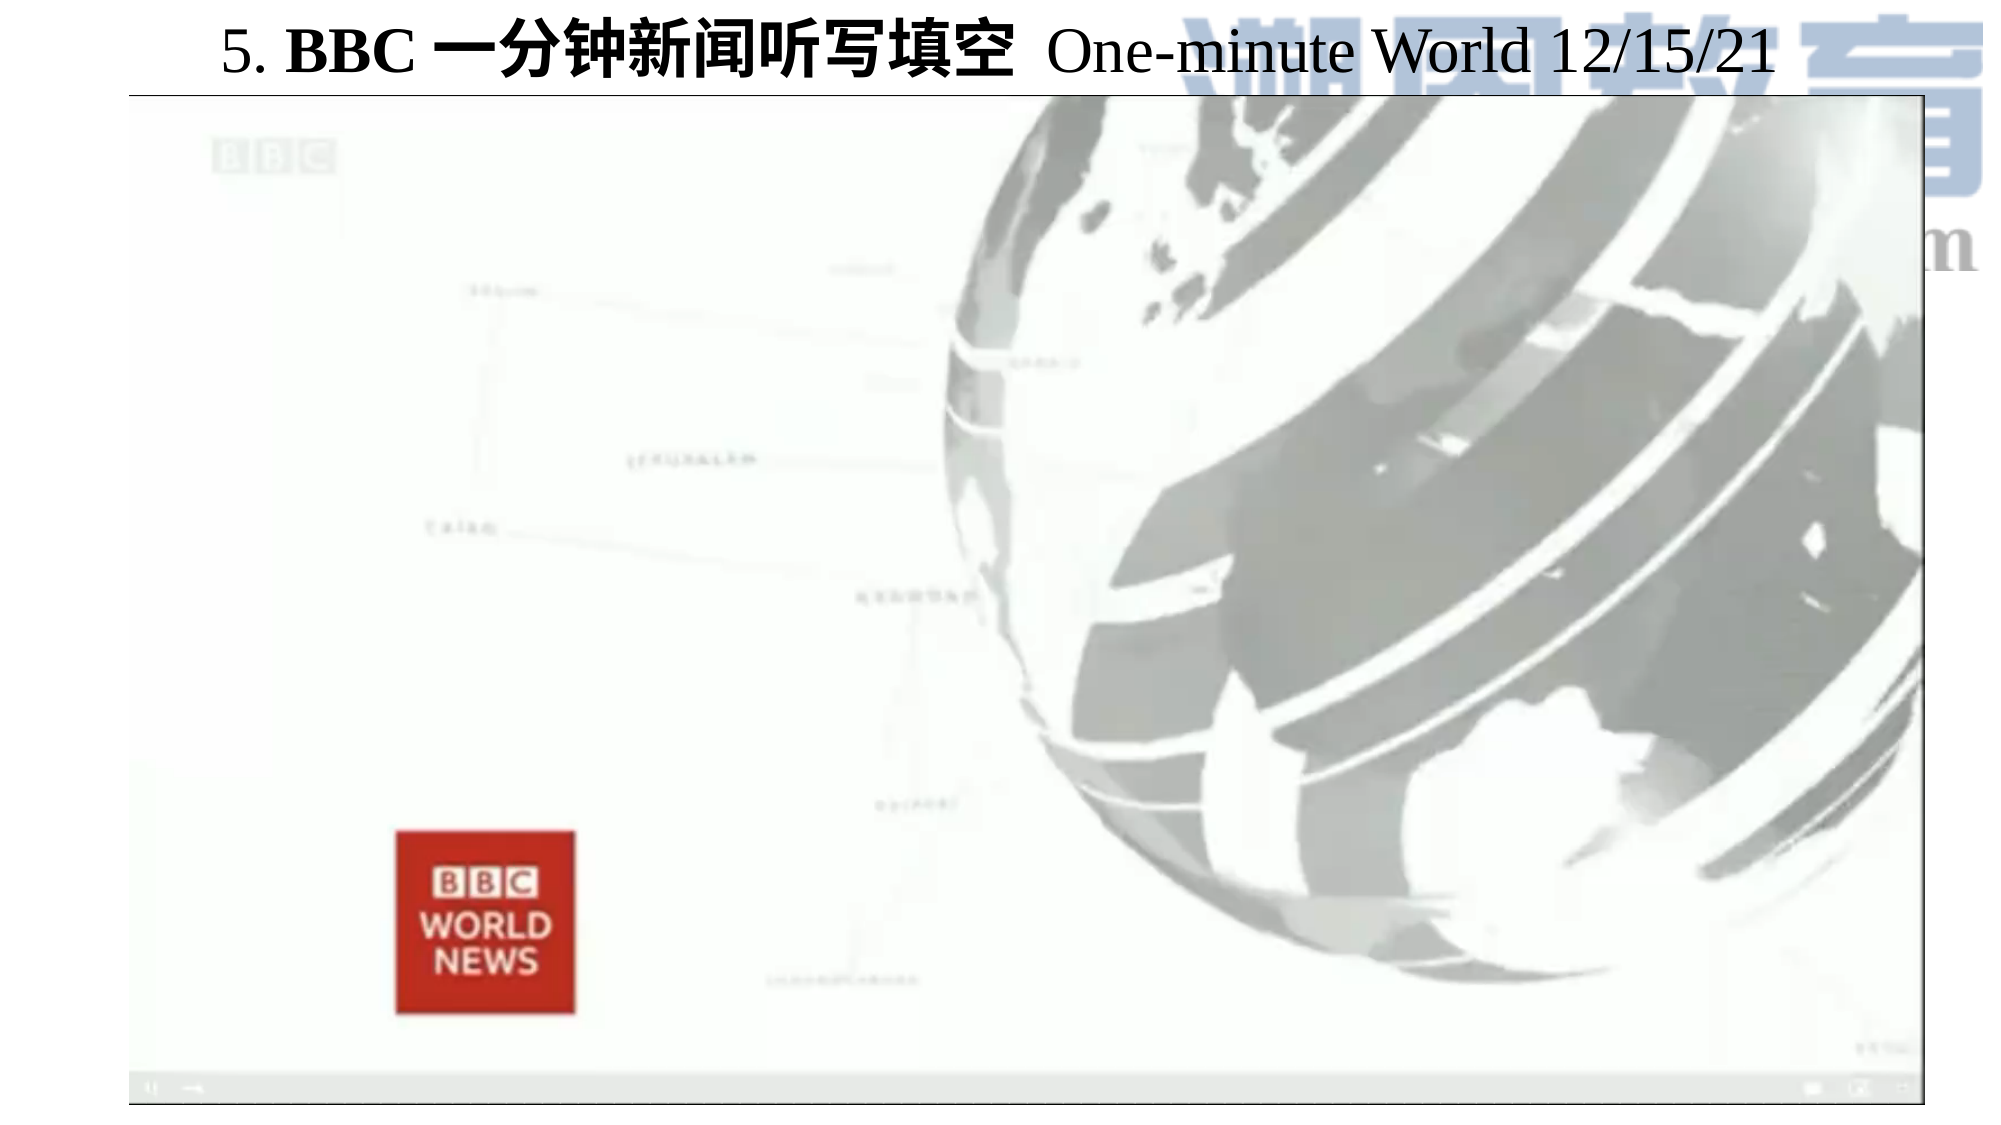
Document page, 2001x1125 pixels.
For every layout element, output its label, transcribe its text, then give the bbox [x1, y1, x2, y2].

picture [1809, 10, 1983, 271]
title 5. BBC一分钟新闻听写填空 One-minute World 12/15/21 [190, 8, 1809, 94]
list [128, 94, 1926, 1106]
